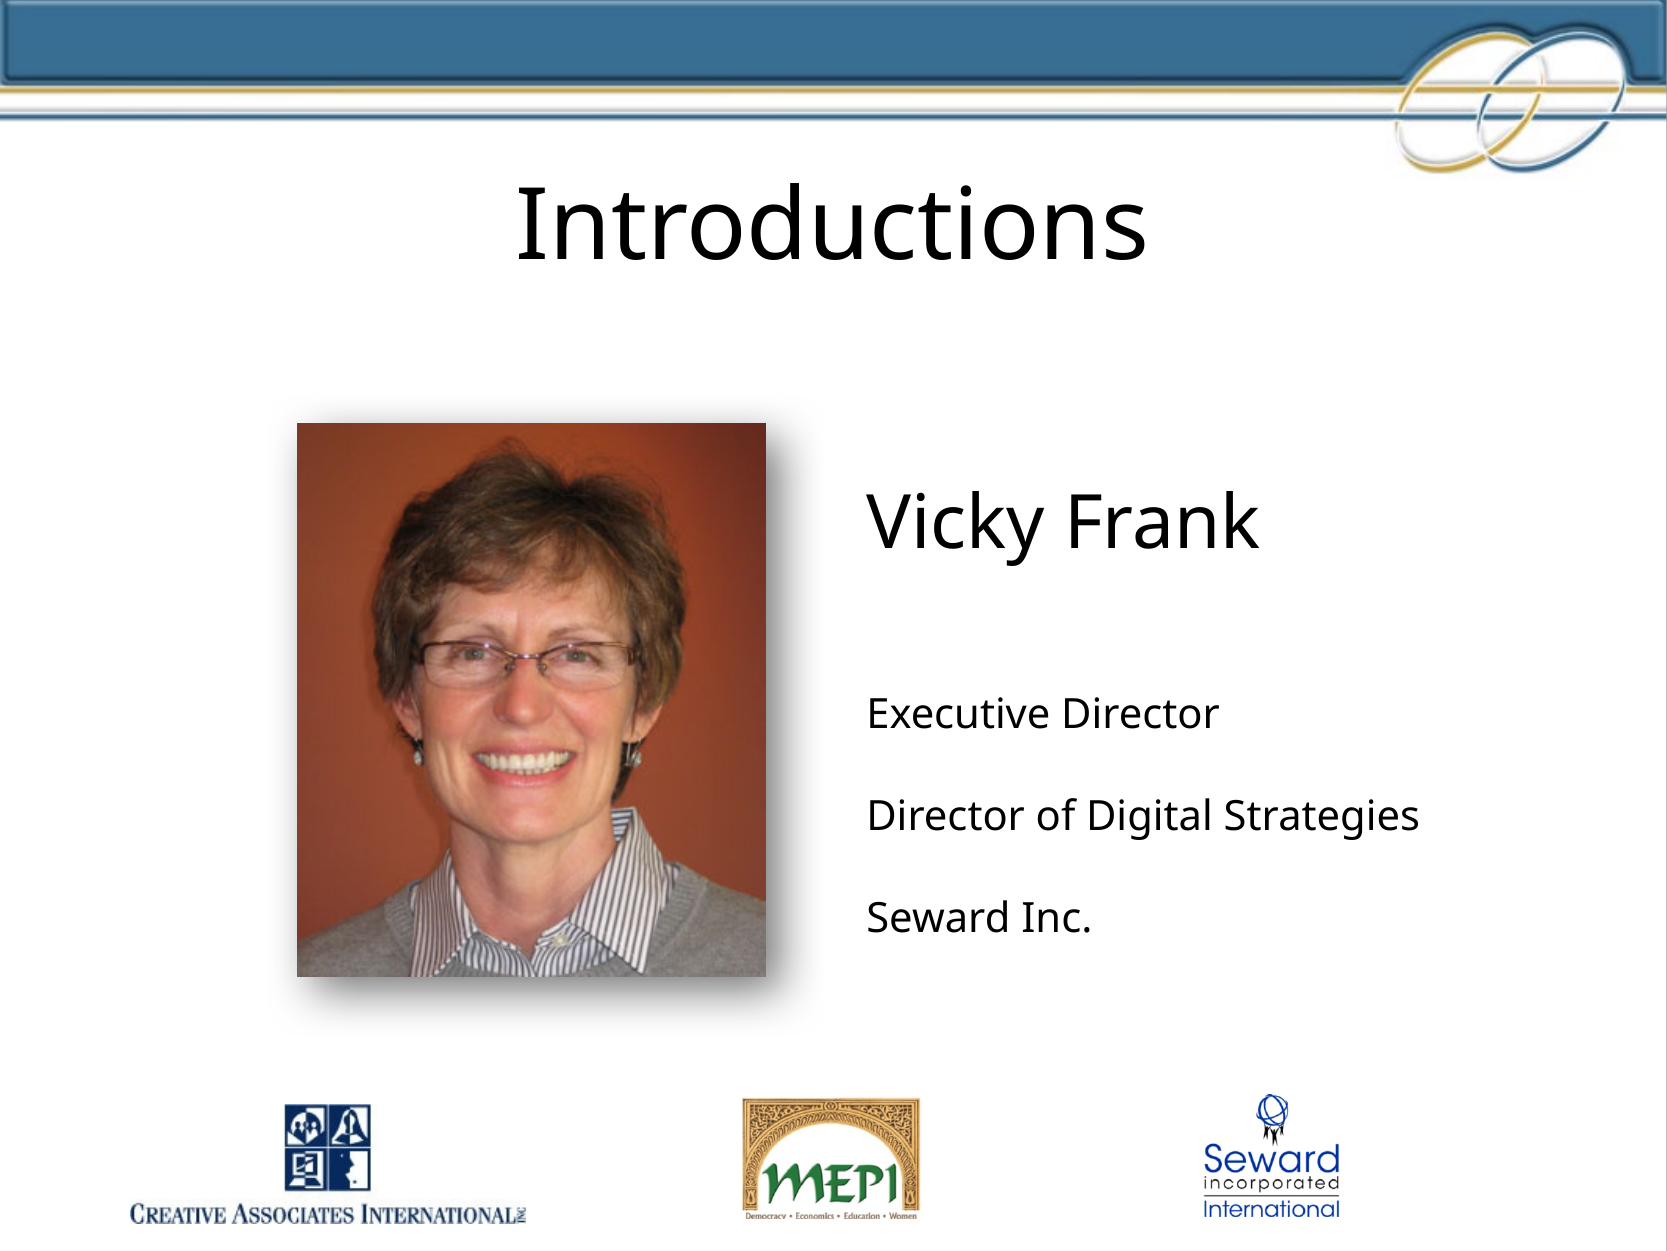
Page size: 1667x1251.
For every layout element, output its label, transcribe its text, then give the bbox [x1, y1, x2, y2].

text_box Introductions [83, 162, 1583, 307]
text_box Vicky Frank Executive Director Director of Digital Strategies Seward Inc. [866, 470, 1430, 940]
picture [0, 0, 1667, 1251]
